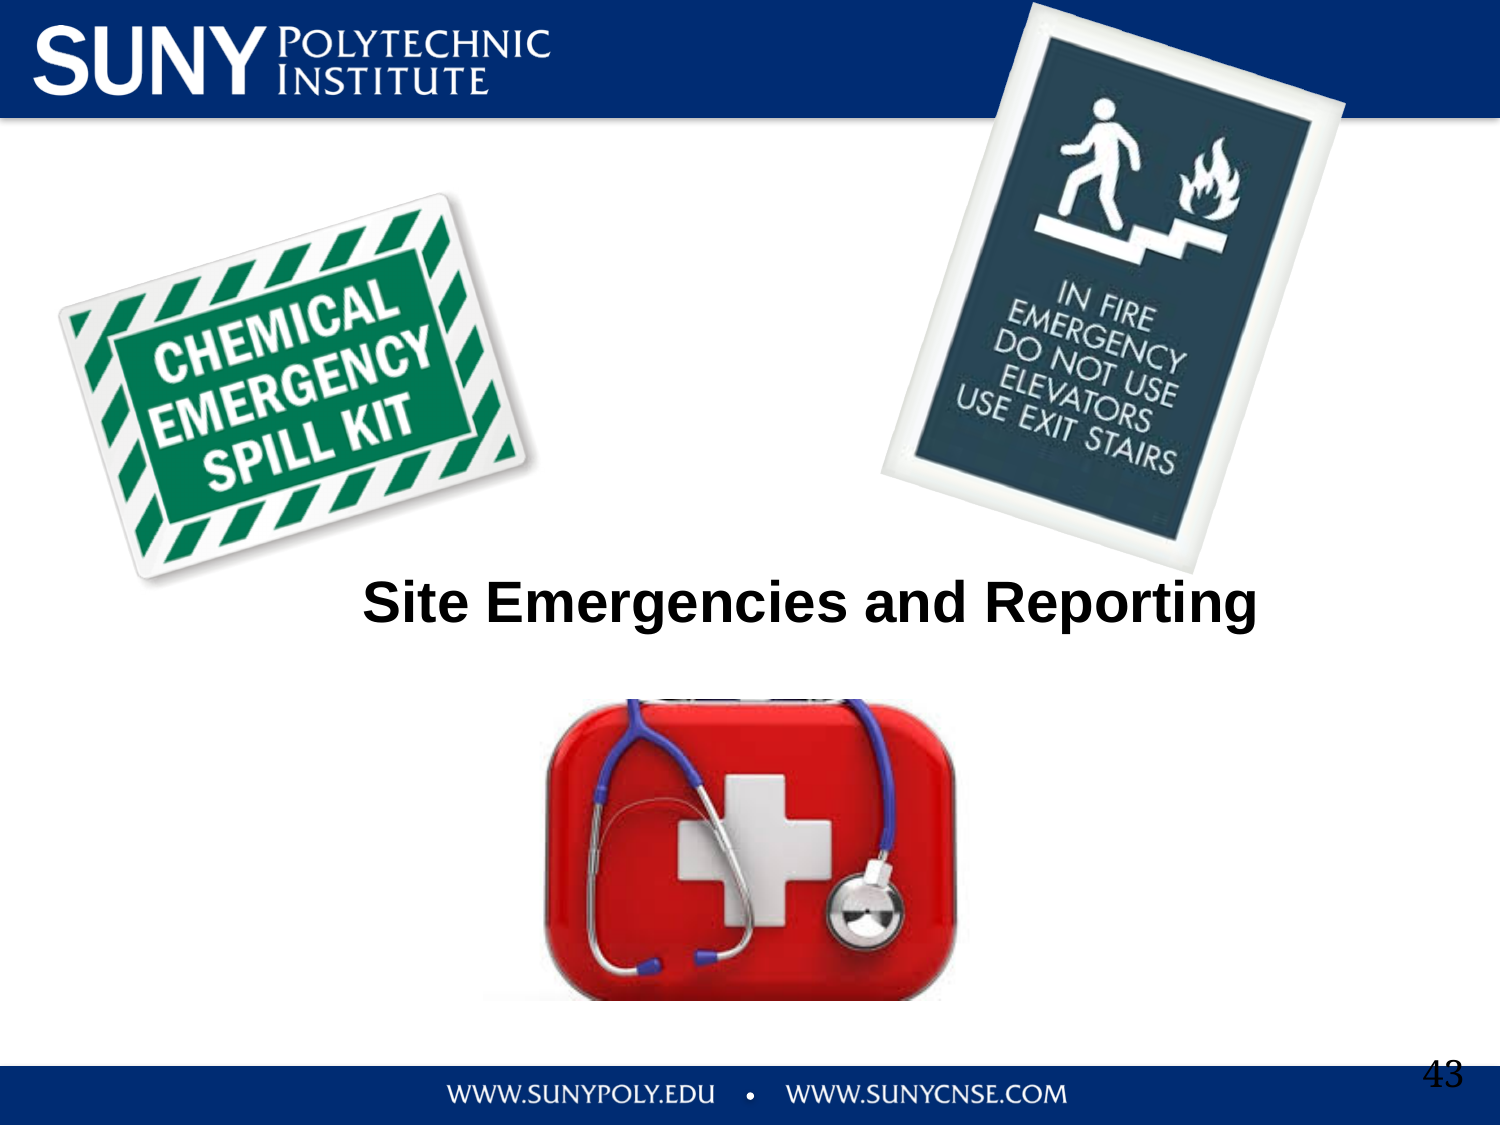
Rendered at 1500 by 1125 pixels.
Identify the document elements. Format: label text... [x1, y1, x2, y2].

picture [446, 1081, 717, 1110]
slide_number 43 [1407, 1042, 1500, 1103]
picture [785, 1081, 1071, 1110]
picture [33, 25, 551, 96]
picture [56, 188, 544, 594]
picture [881, 3, 1345, 574]
title Site Emergencies and Reporting [0, 288, 1275, 700]
picture [482, 698, 1020, 1001]
